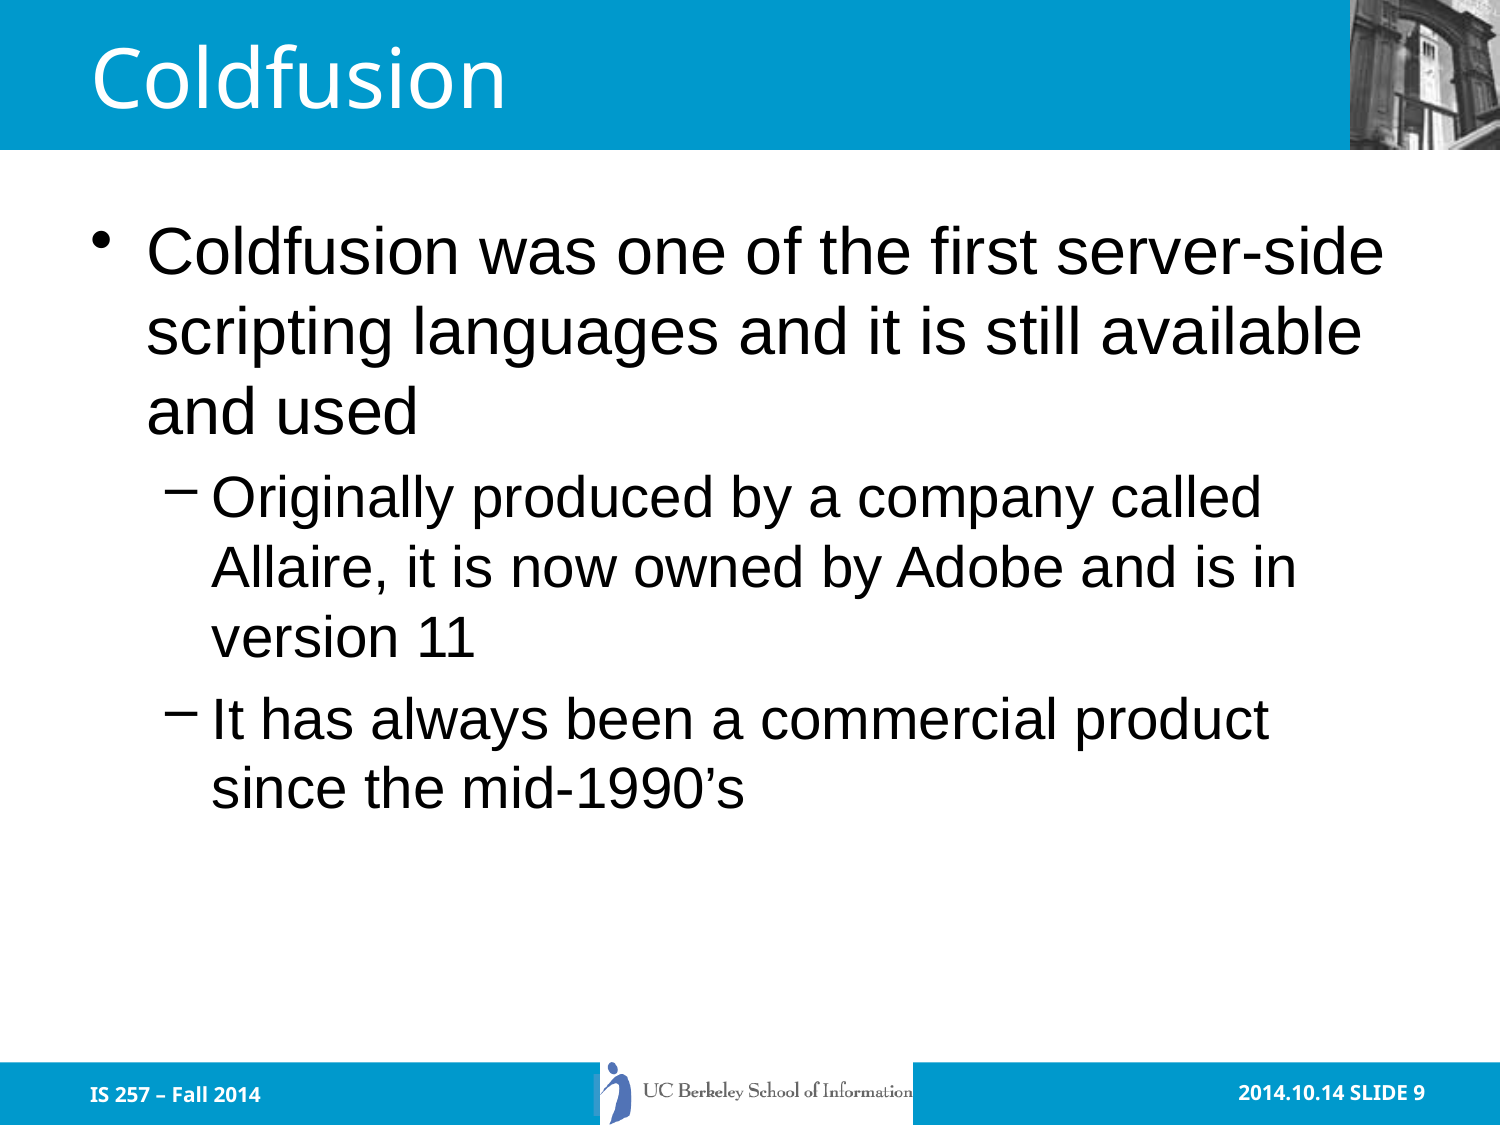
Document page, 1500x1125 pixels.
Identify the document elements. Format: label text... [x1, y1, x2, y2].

title Coldfusion [75, 0, 1350, 150]
picture [1351, 0, 1500, 150]
list Coldfusion was one of the first server-side scripting languages and it is still available and used Originally produced by a company called Allaire, it is now owned by Adobe and is in version 11 It has always been a commercial product since the mid-1990’s [75, 200, 1425, 1013]
slide_number IS 257 – Fall 2014 [75, 1062, 388, 1125]
picture [594, 1062, 912, 1125]
